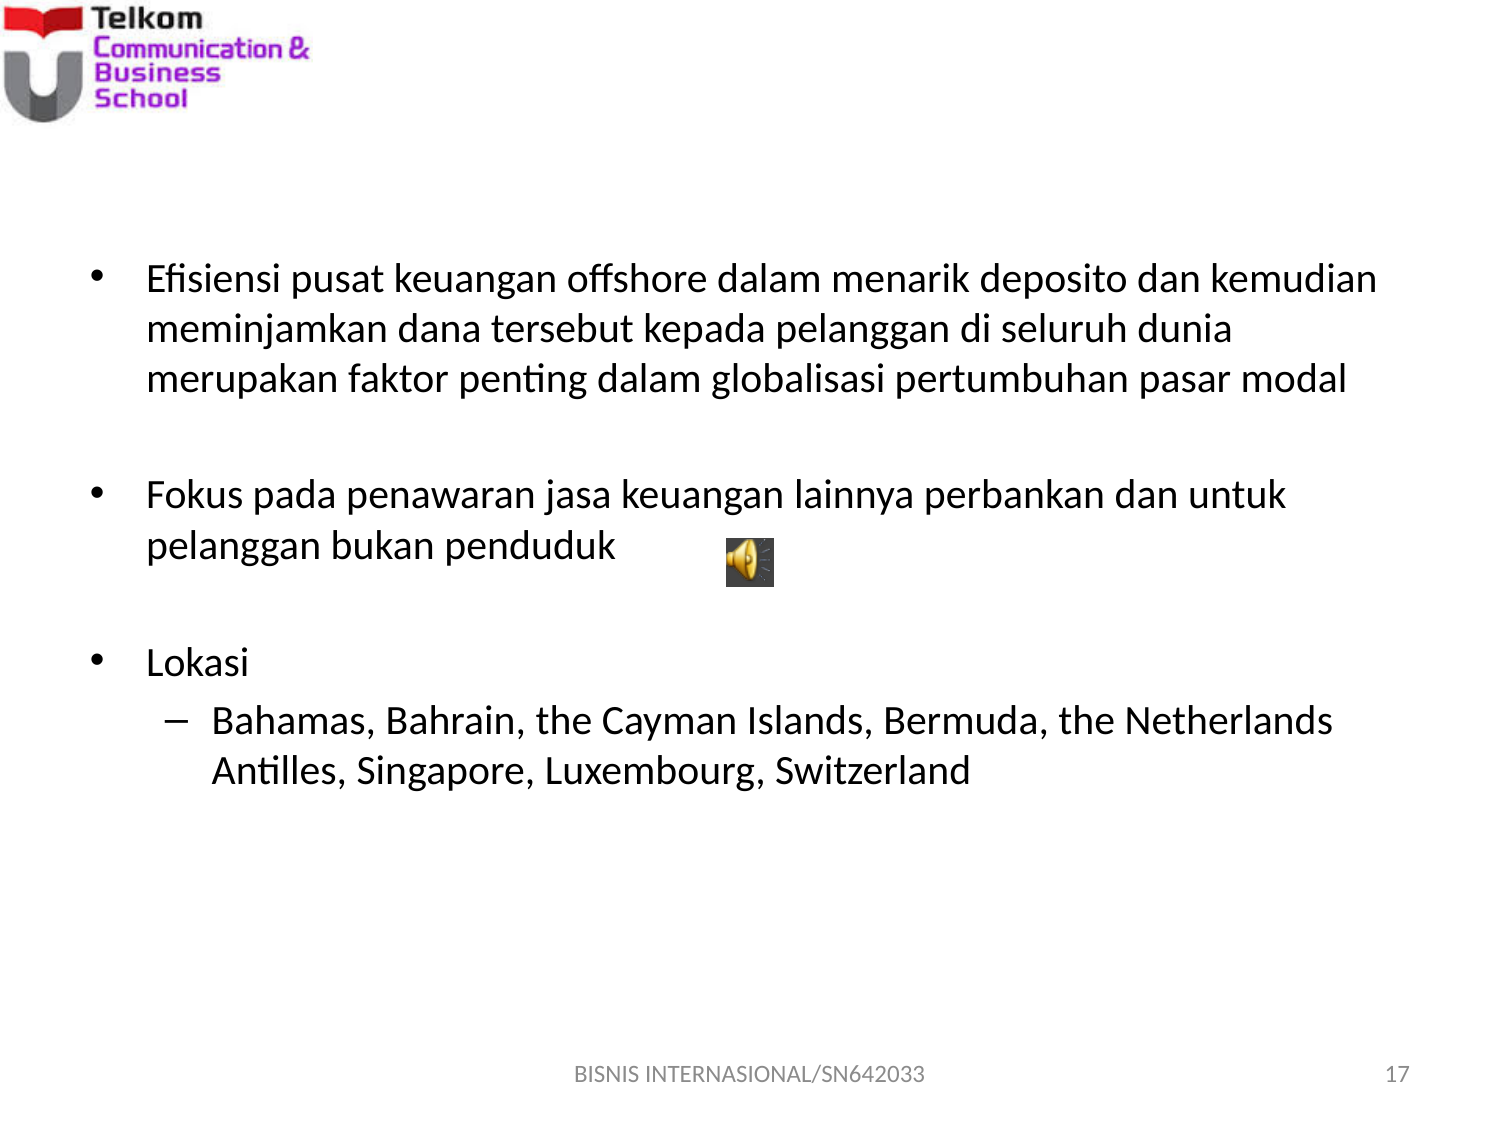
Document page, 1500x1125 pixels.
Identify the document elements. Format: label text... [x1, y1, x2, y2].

footer BISNIS INTERNASIONAL/SN642033 [512, 1042, 988, 1103]
slide_number 17 [1074, 1042, 1425, 1103]
picture [724, 537, 776, 588]
picture [0, 0, 313, 129]
text_box Efisiensi pusat keuangan offshore dalam menarik deposito dan kemudian meminjamkan dana tersebut kepada pelanggan di seluruh dunia merupakan faktor penting dalam globalisasi pertumbuhan pasar modal Fokus pada penawaran jasa keuangan lainnya perbankan dan untuk pelanggan bukan penduduk Lokasi Bahamas, Bahrain, the Cayman Islands, Bermuda, the Netherlands Antilles, Singapore, Luxembourg, Switzerland [74, 242, 1425, 986]
